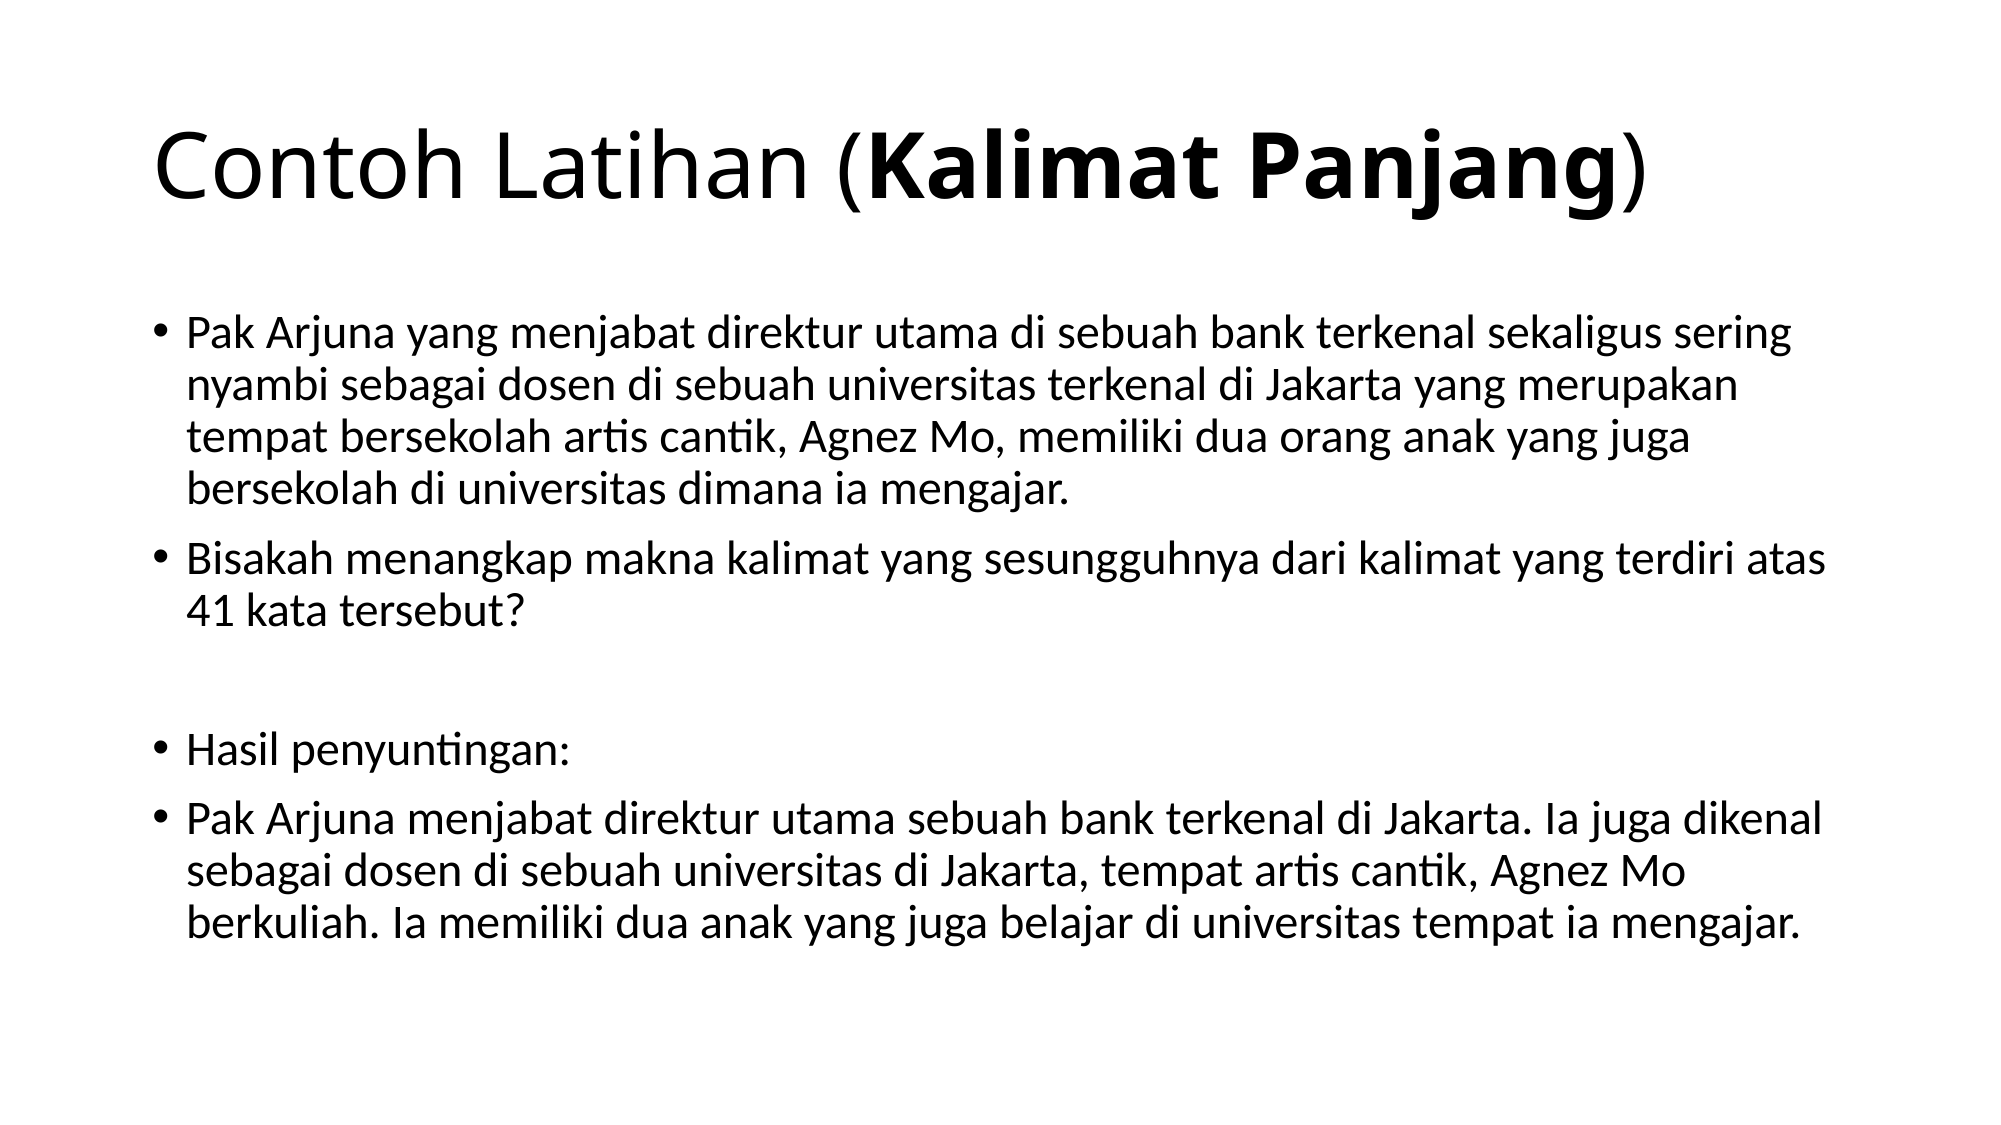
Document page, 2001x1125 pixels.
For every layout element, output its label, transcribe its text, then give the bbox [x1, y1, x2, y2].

list Pak Arjuna yang menjabat direktur utama di sebuah bank terkenal sekaligus sering nyambi sebagai dosen di sebuah universitas terkenal di Jakarta yang merupakan tempat bersekolah artis cantik, Agnez Mo, memiliki dua orang anak yang juga bersekolah di universitas dimana ia mengajar. Bisakah menangkap makna kalimat yang sesungguhnya dari kalimat yang terdiri atas 41 kata tersebut? Hasil penyuntingan: Pak Arjuna menjabat direktur utama sebuah bank terkenal di Jakarta. Ia juga dikenal sebagai dosen di sebuah universitas di Jakarta, tempat artis cantik, Agnez Mo berkuliah. Ia memiliki dua anak yang juga belajar di universitas tempat ia mengajar. [137, 299, 1863, 1014]
title Contoh Latihan (Kalimat Panjang) [137, 59, 1863, 278]
